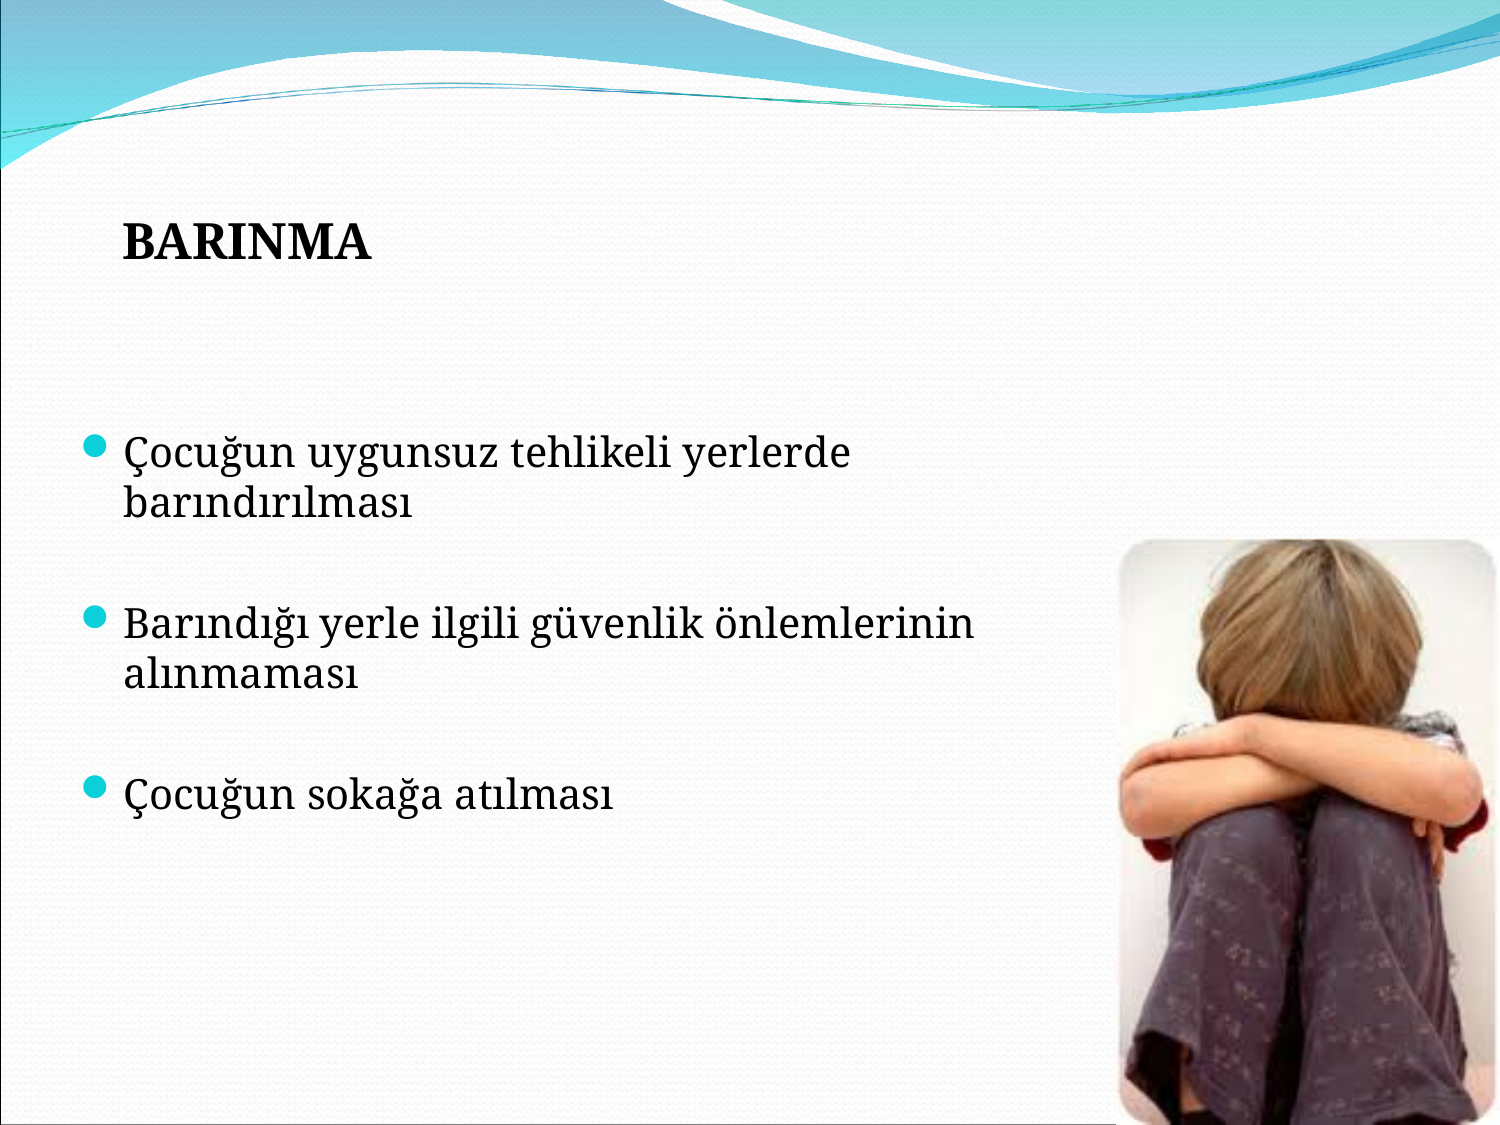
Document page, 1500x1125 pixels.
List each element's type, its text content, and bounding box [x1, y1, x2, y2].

picture [0, 0, 1500, 1125]
text_box BARINMA Çocuğun uygunsuz tehlikeli yerlerde barındırılması Barındığı yerle ilgili güvenlik önlemlerinin alınmaması Çocuğun sokağa atılması [64, 198, 1117, 1125]
